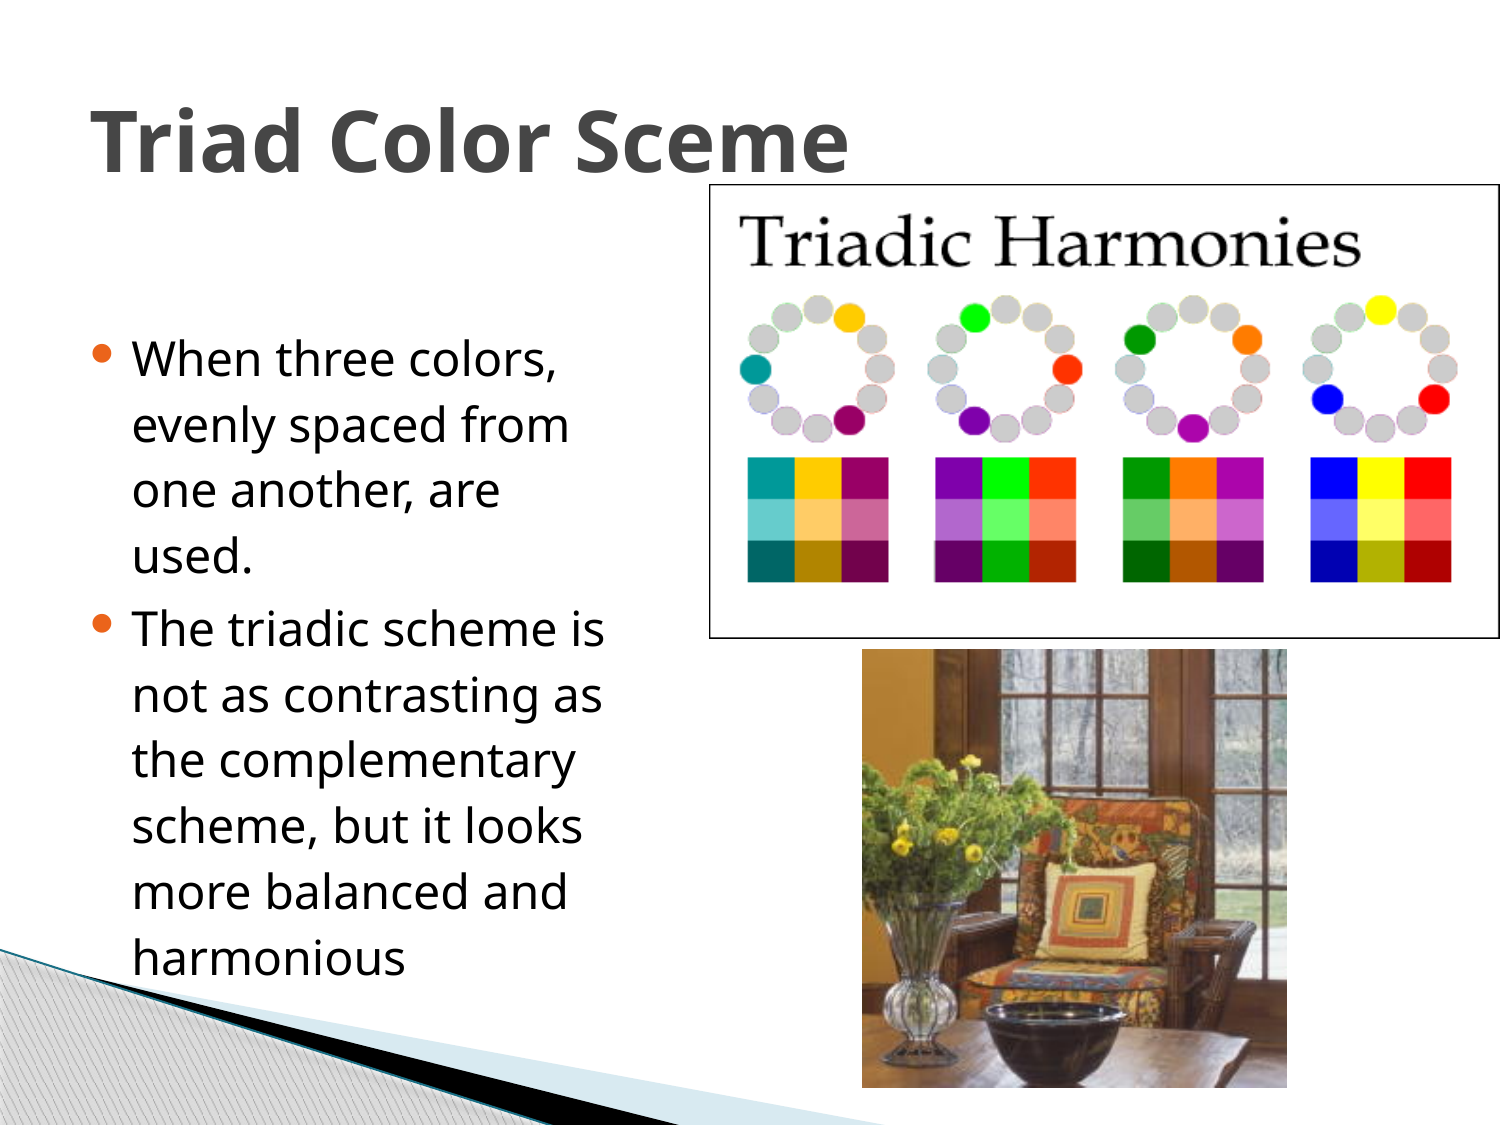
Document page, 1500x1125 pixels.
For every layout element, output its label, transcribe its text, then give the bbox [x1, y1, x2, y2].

picture [862, 649, 1287, 1088]
picture [709, 184, 1500, 640]
list When three colors, evenly spaced from one another, are used. The triadic scheme is not as contrasting as the complementary scheme, but it looks more balanced and harmonious [75, 317, 625, 1013]
title Triad Color Sceme [75, 45, 1425, 233]
